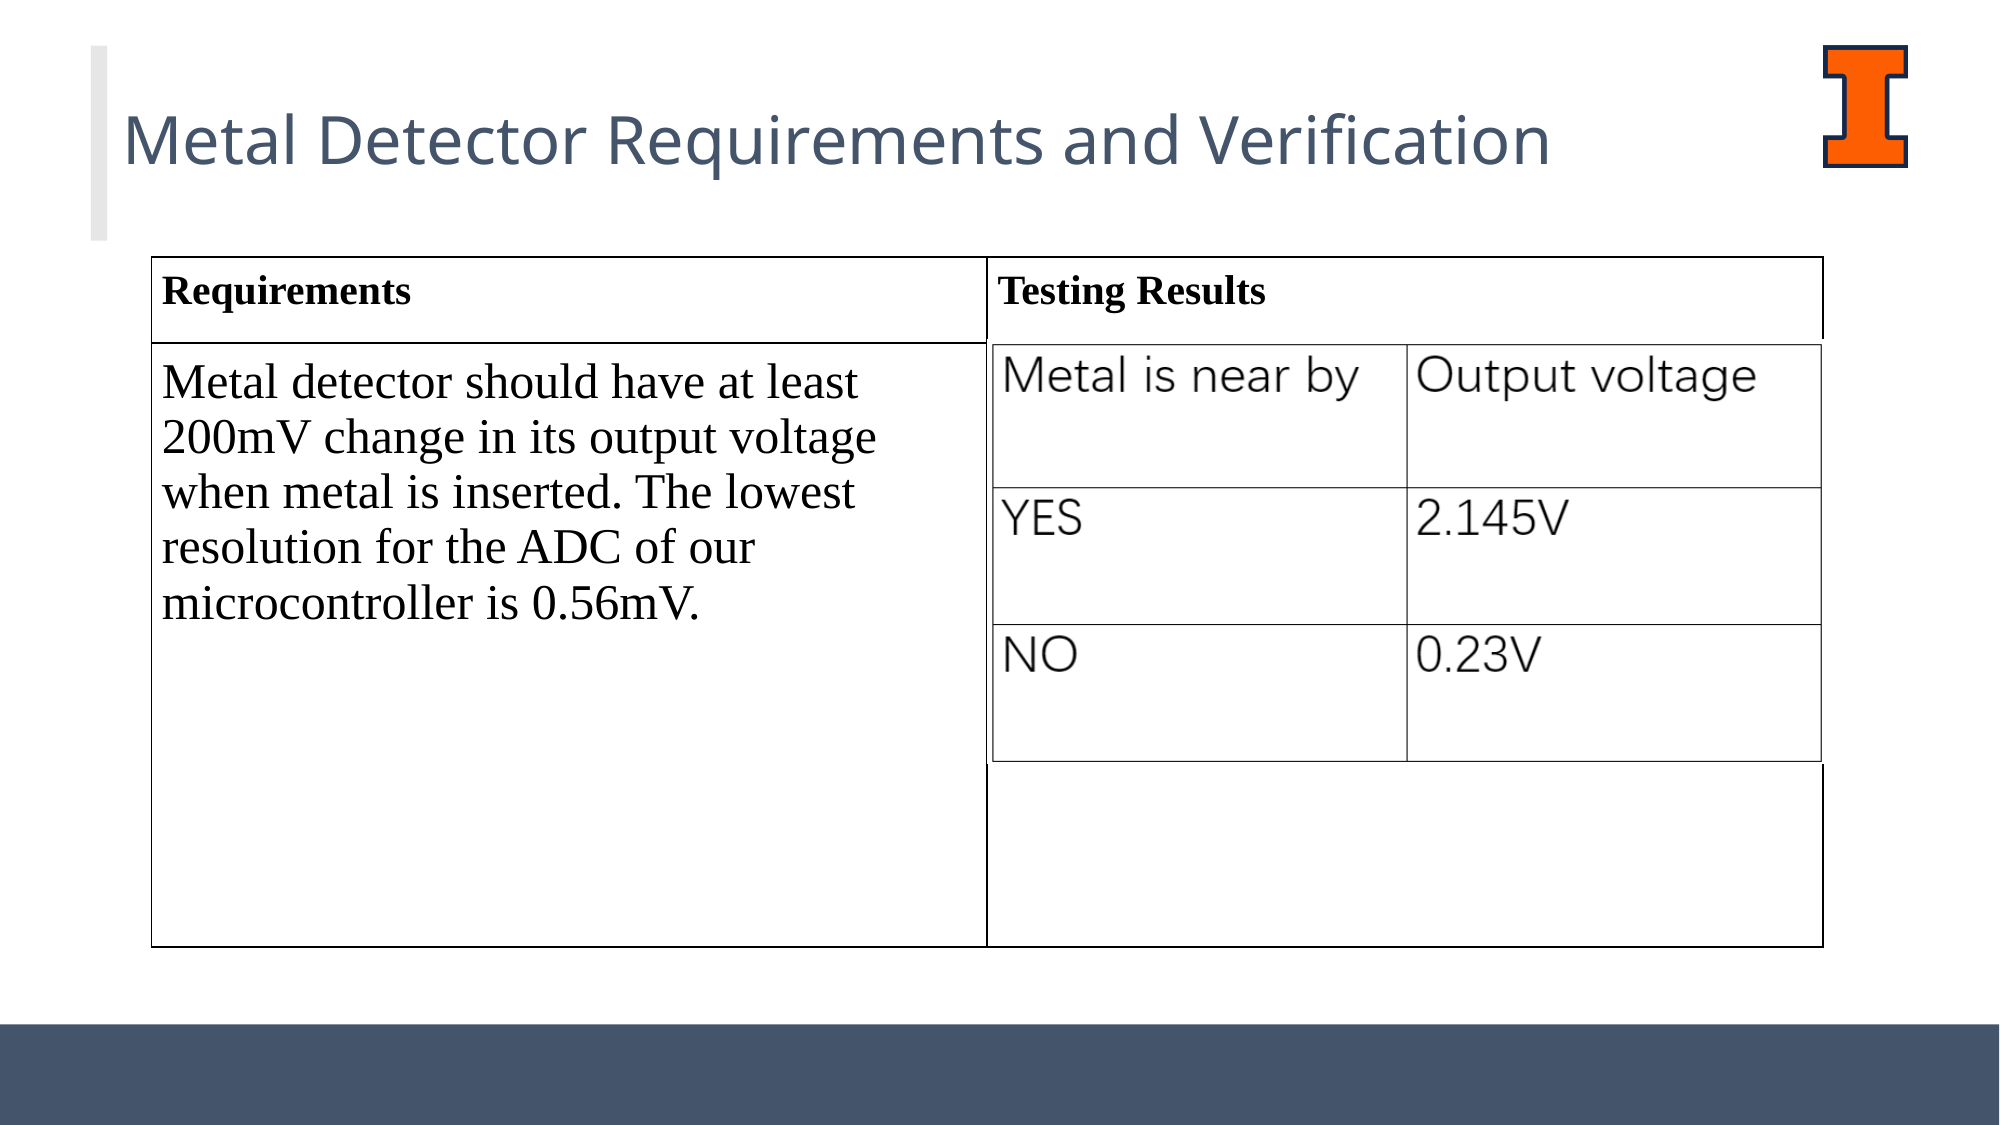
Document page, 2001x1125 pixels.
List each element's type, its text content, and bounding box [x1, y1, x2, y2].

table_header Testing Results [988, 258, 1822, 339]
table_cell [988, 764, 1822, 946]
title Metal Detector Requirements and Verification [107, 45, 1809, 241]
picture [987, 339, 1824, 764]
picture [1823, 45, 1908, 168]
table_header Requirements [152, 258, 986, 342]
table_cell Metal detector should have at least 200mV change in its output voltage when metal is inserted. The lowest resolution for the ADC of our microcontroller is 0.56mV. [152, 344, 986, 946]
